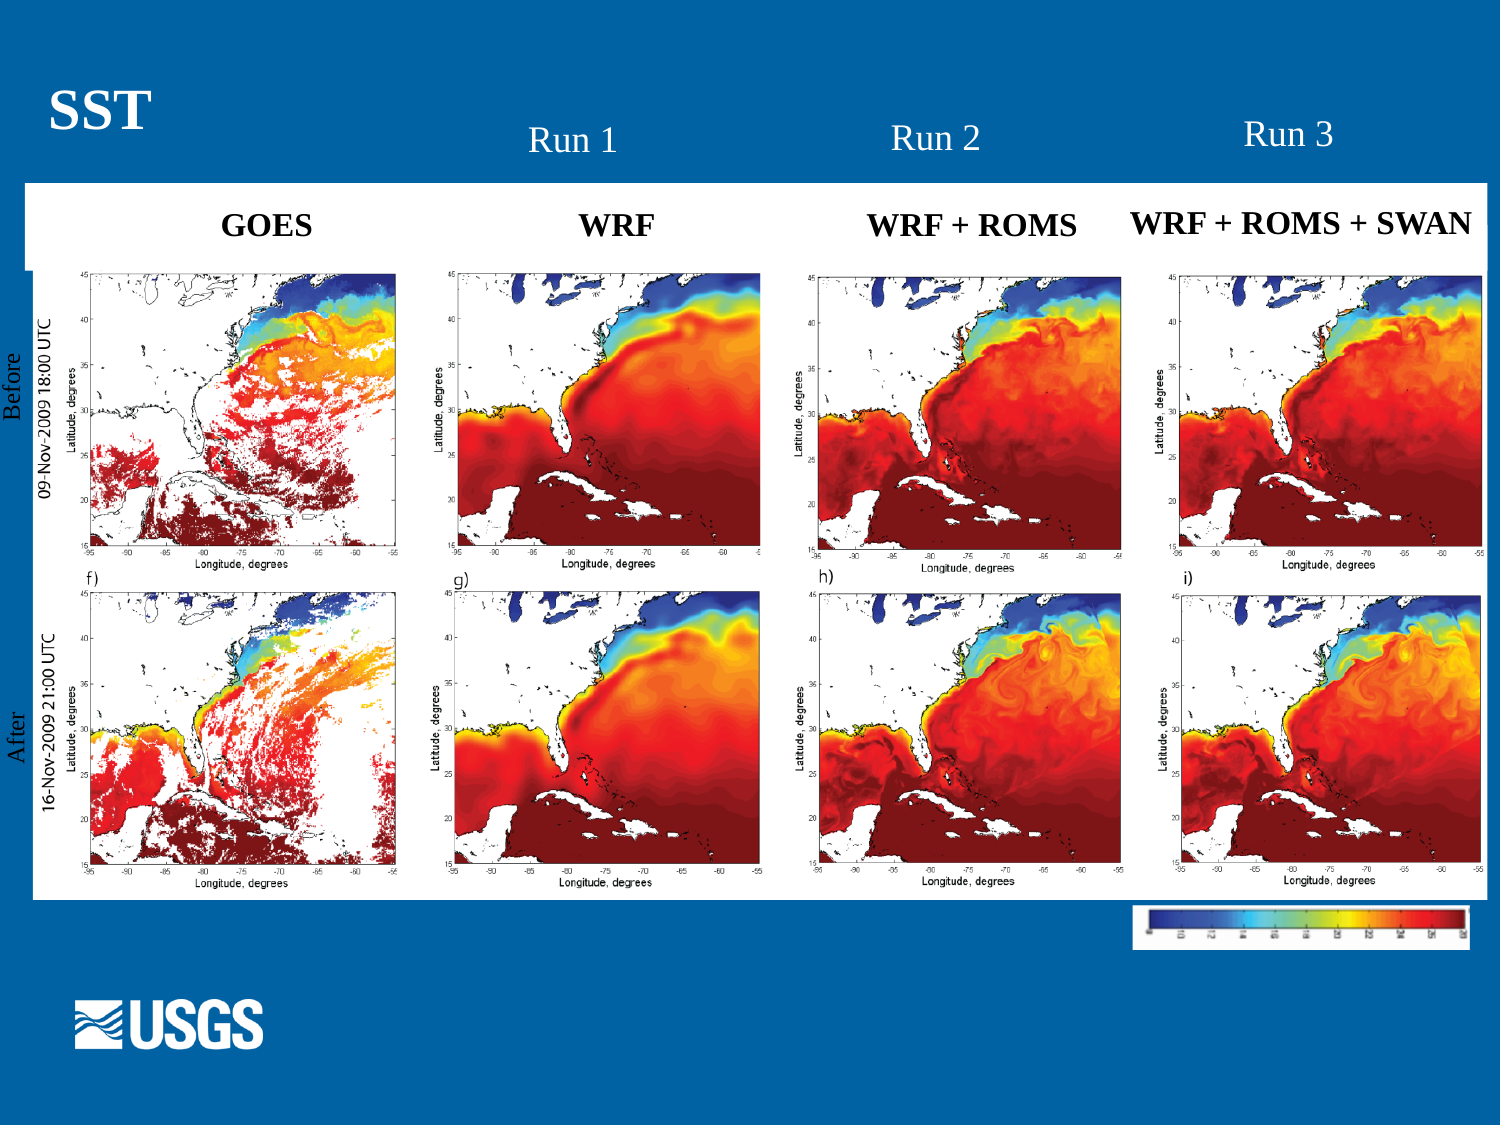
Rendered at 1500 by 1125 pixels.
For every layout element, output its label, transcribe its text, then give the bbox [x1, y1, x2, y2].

text_box SST [33, 64, 168, 149]
picture [32, 224, 1488, 1097]
text_box Run 2 [875, 105, 997, 166]
text_box Run 1 [513, 107, 634, 167]
text_box Run 3 [1228, 101, 1349, 162]
text_box Before [0, 338, 27, 436]
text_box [204, 194, 1490, 252]
text_box [24, 183, 1488, 271]
text_box After [0, 696, 27, 780]
